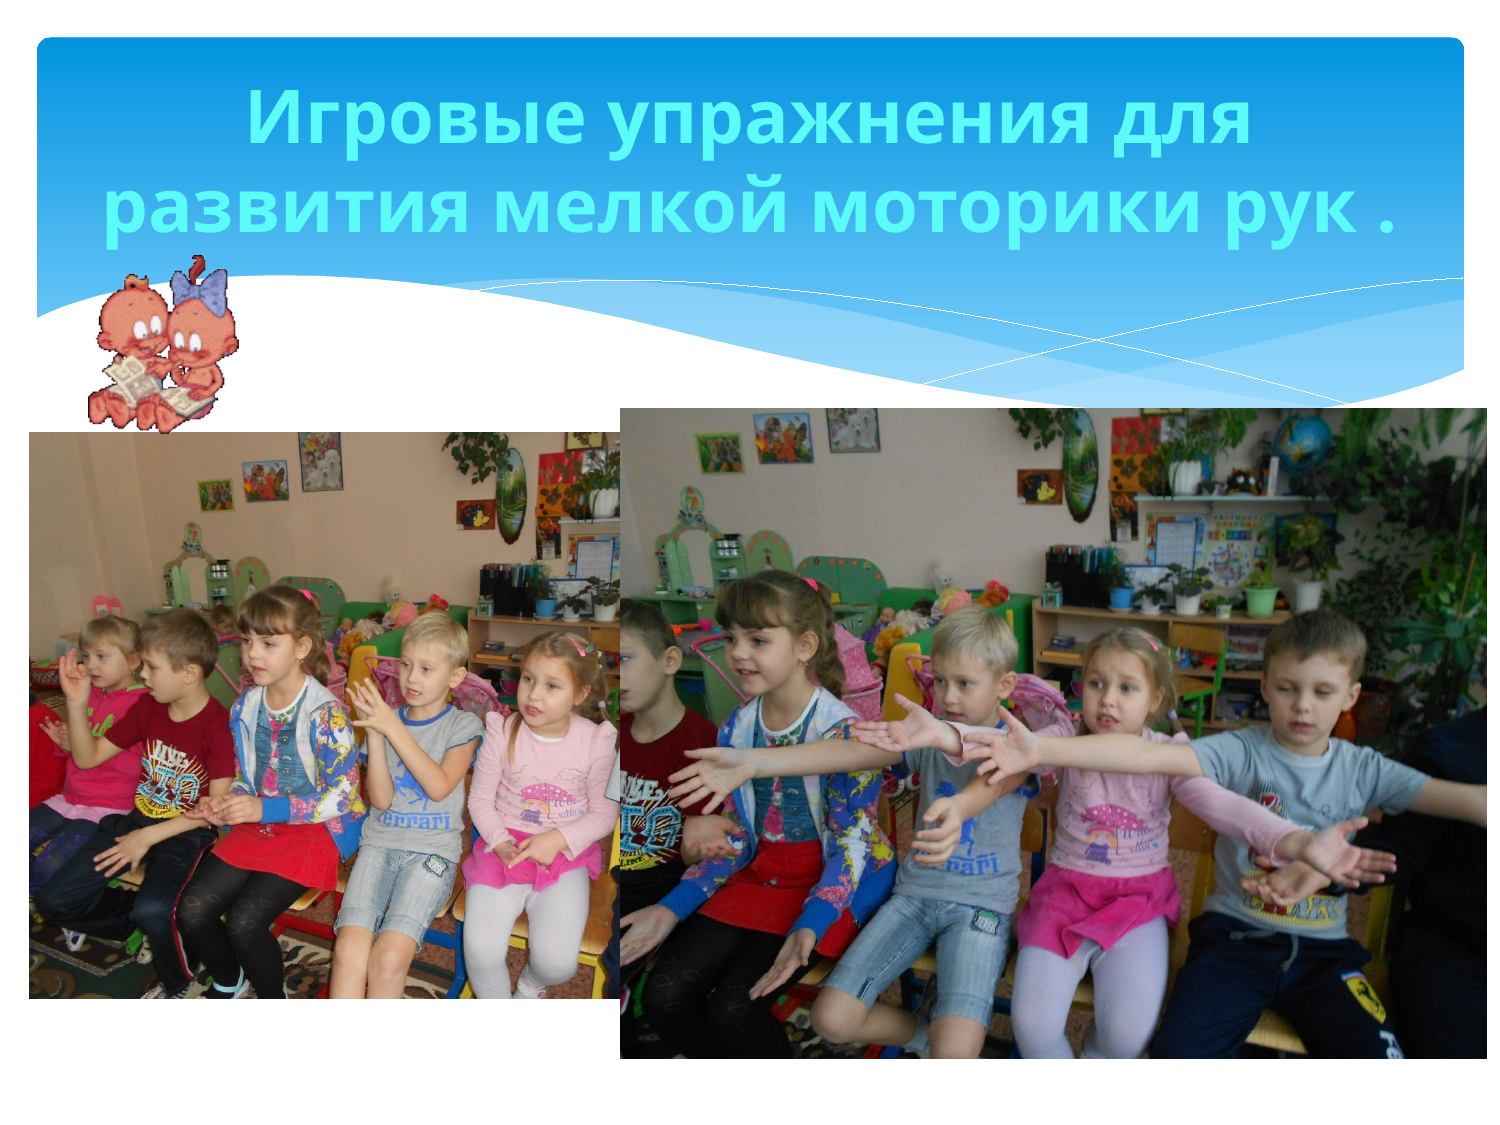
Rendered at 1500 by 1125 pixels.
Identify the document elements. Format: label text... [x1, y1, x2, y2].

title Игровые упражнения для развития мелкой моторики рук . [75, 55, 1425, 261]
picture [619, 408, 1487, 1059]
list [29, 432, 613, 999]
picture [88, 255, 239, 434]
